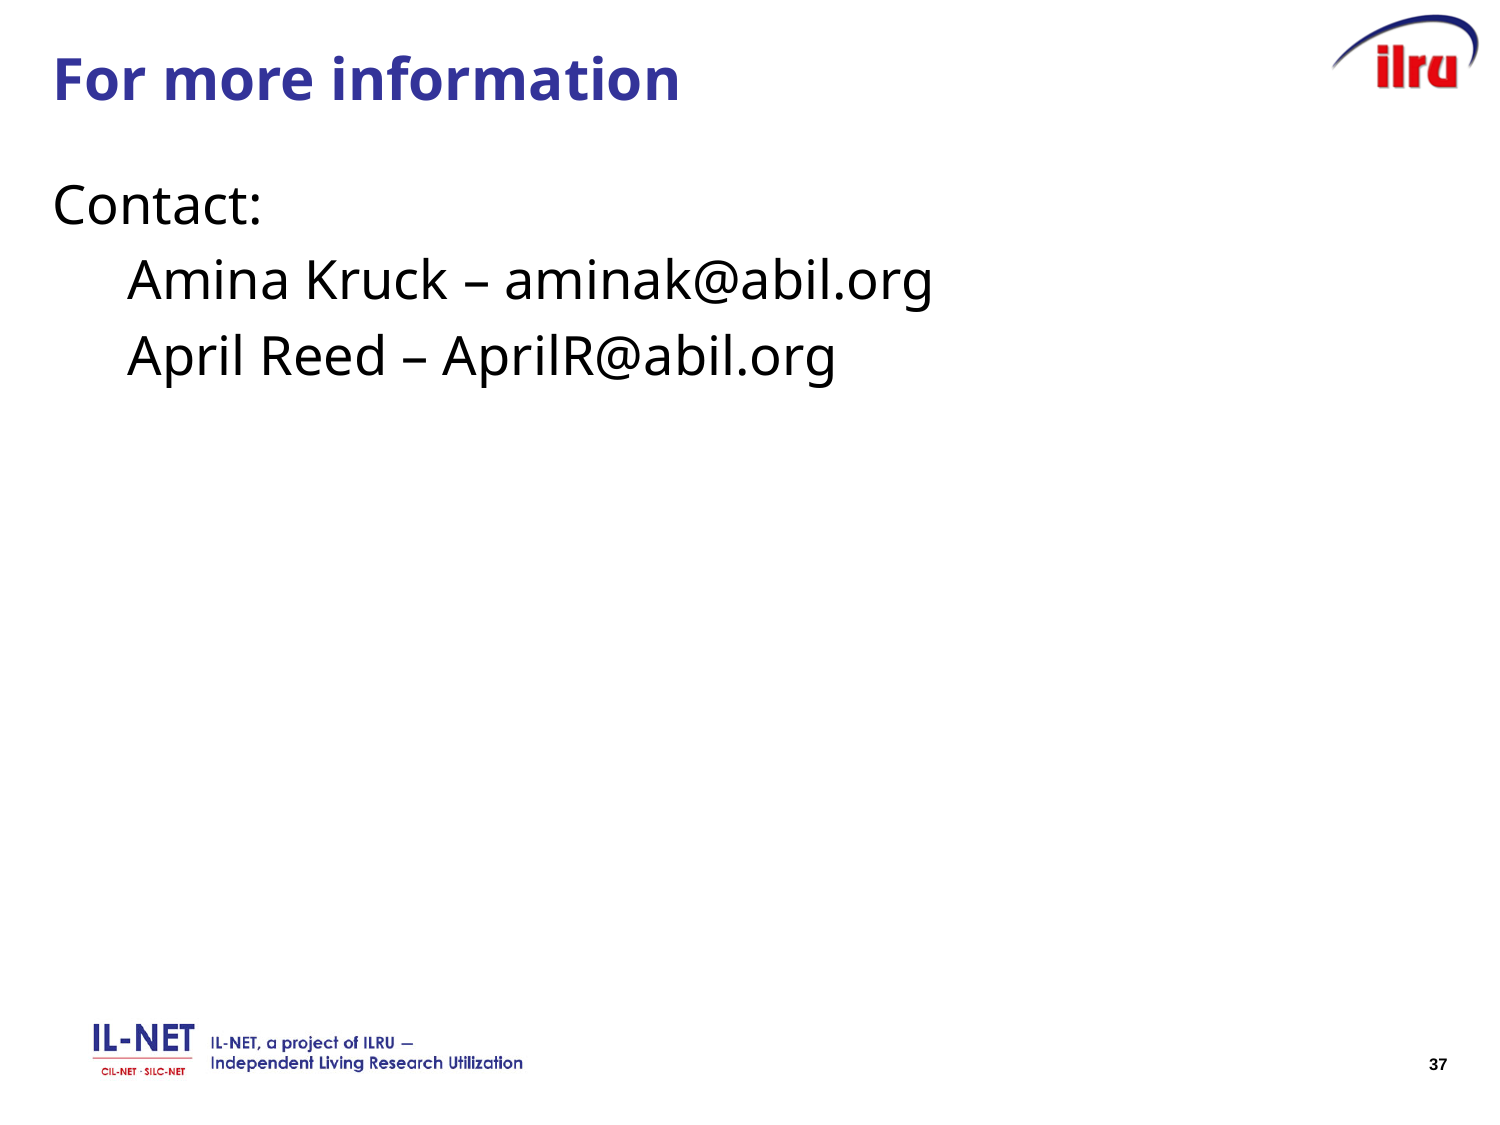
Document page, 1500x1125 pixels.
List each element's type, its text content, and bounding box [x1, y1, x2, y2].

picture [1330, 12, 1494, 90]
list Contact: Amina Kruck – aminak@abil.org April Reed – AprilR@abil.org [37, 162, 1438, 1000]
picture [75, 1005, 540, 1092]
title For more information [37, 12, 1300, 143]
